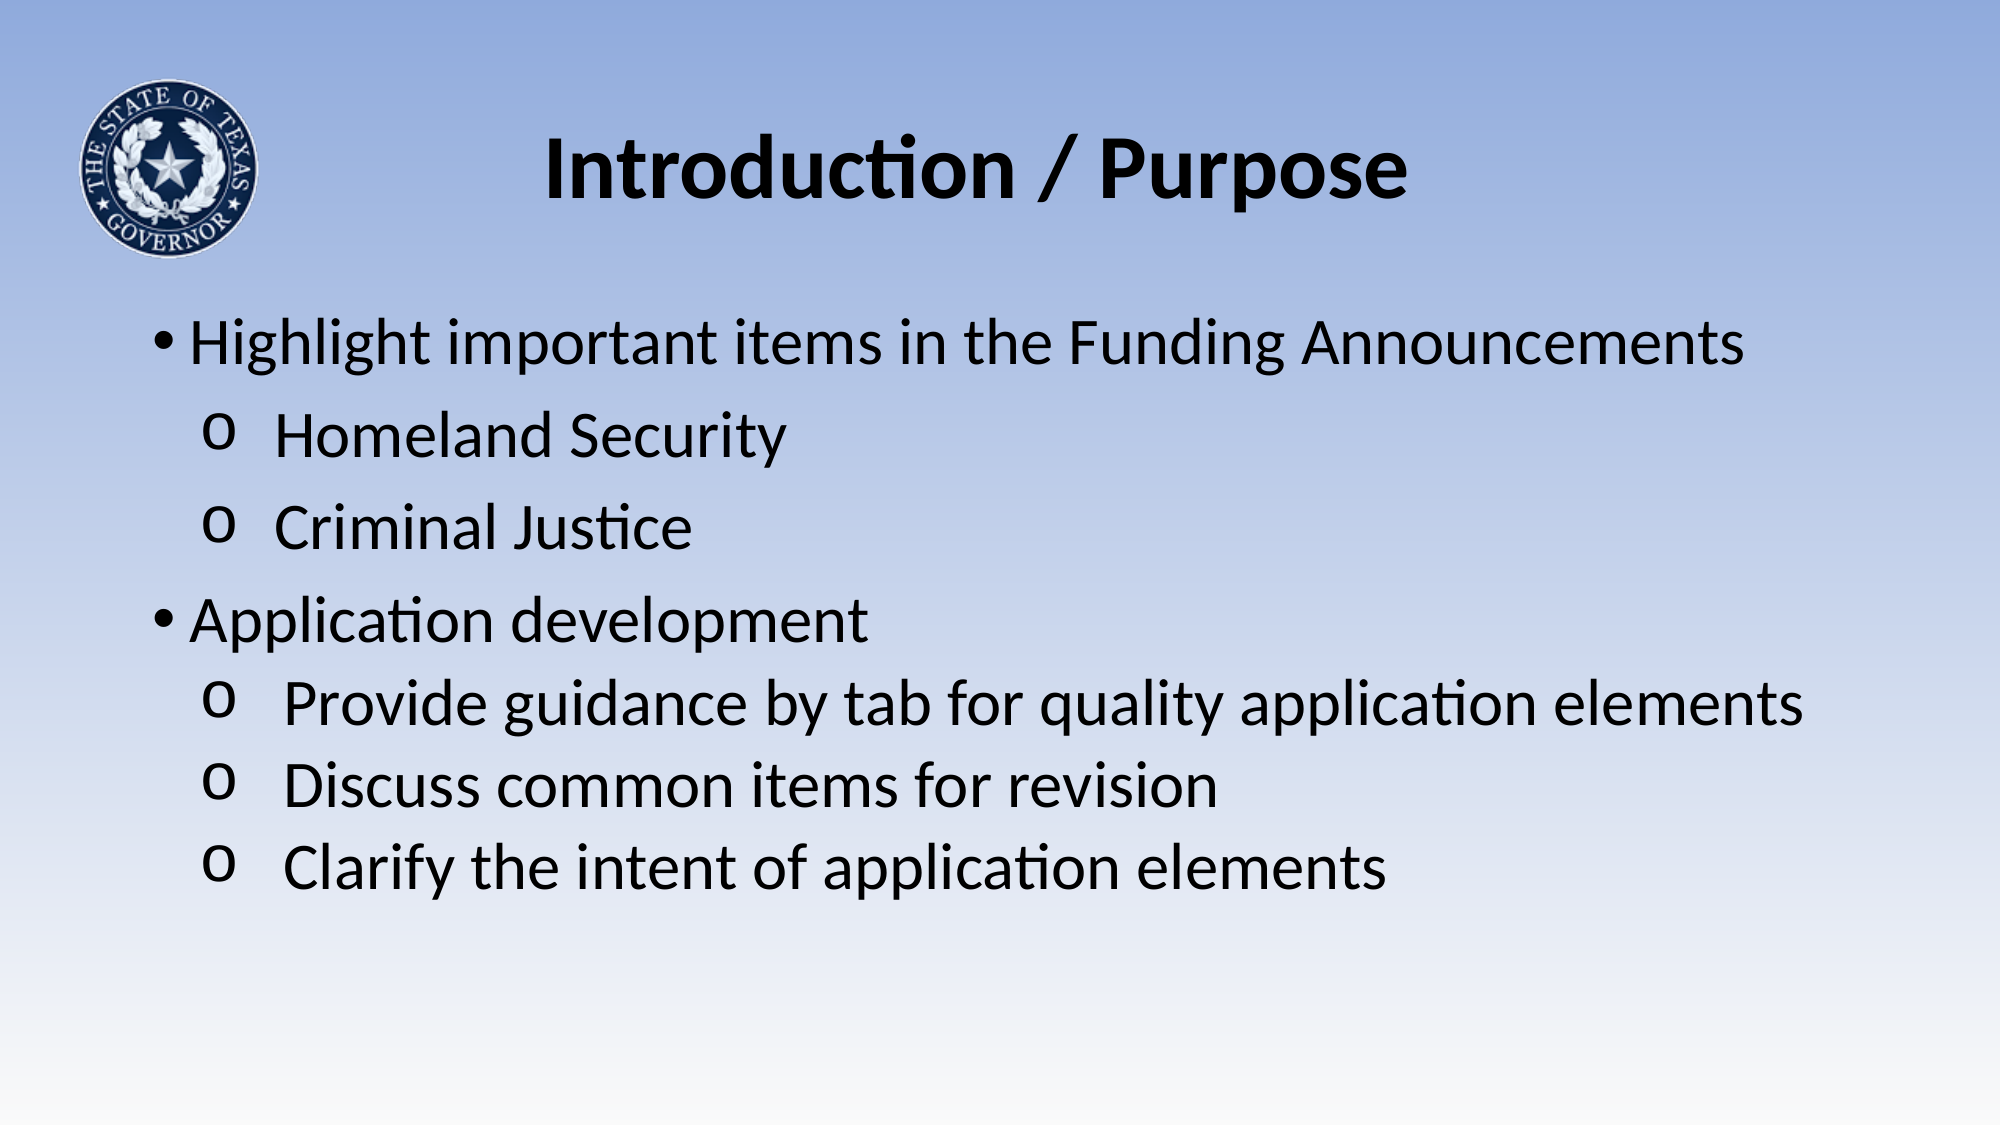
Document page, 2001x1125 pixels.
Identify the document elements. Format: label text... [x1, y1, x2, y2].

list Highlight important items in the Funding Announcements Homeland Security Criminal Justice Application development Provide guidance by tab for quality application elements Discuss common items for revision Clarify the intent of application elements [137, 299, 1863, 1014]
picture [75, 75, 262, 263]
title Introduction / Purpose [262, 59, 1693, 278]
